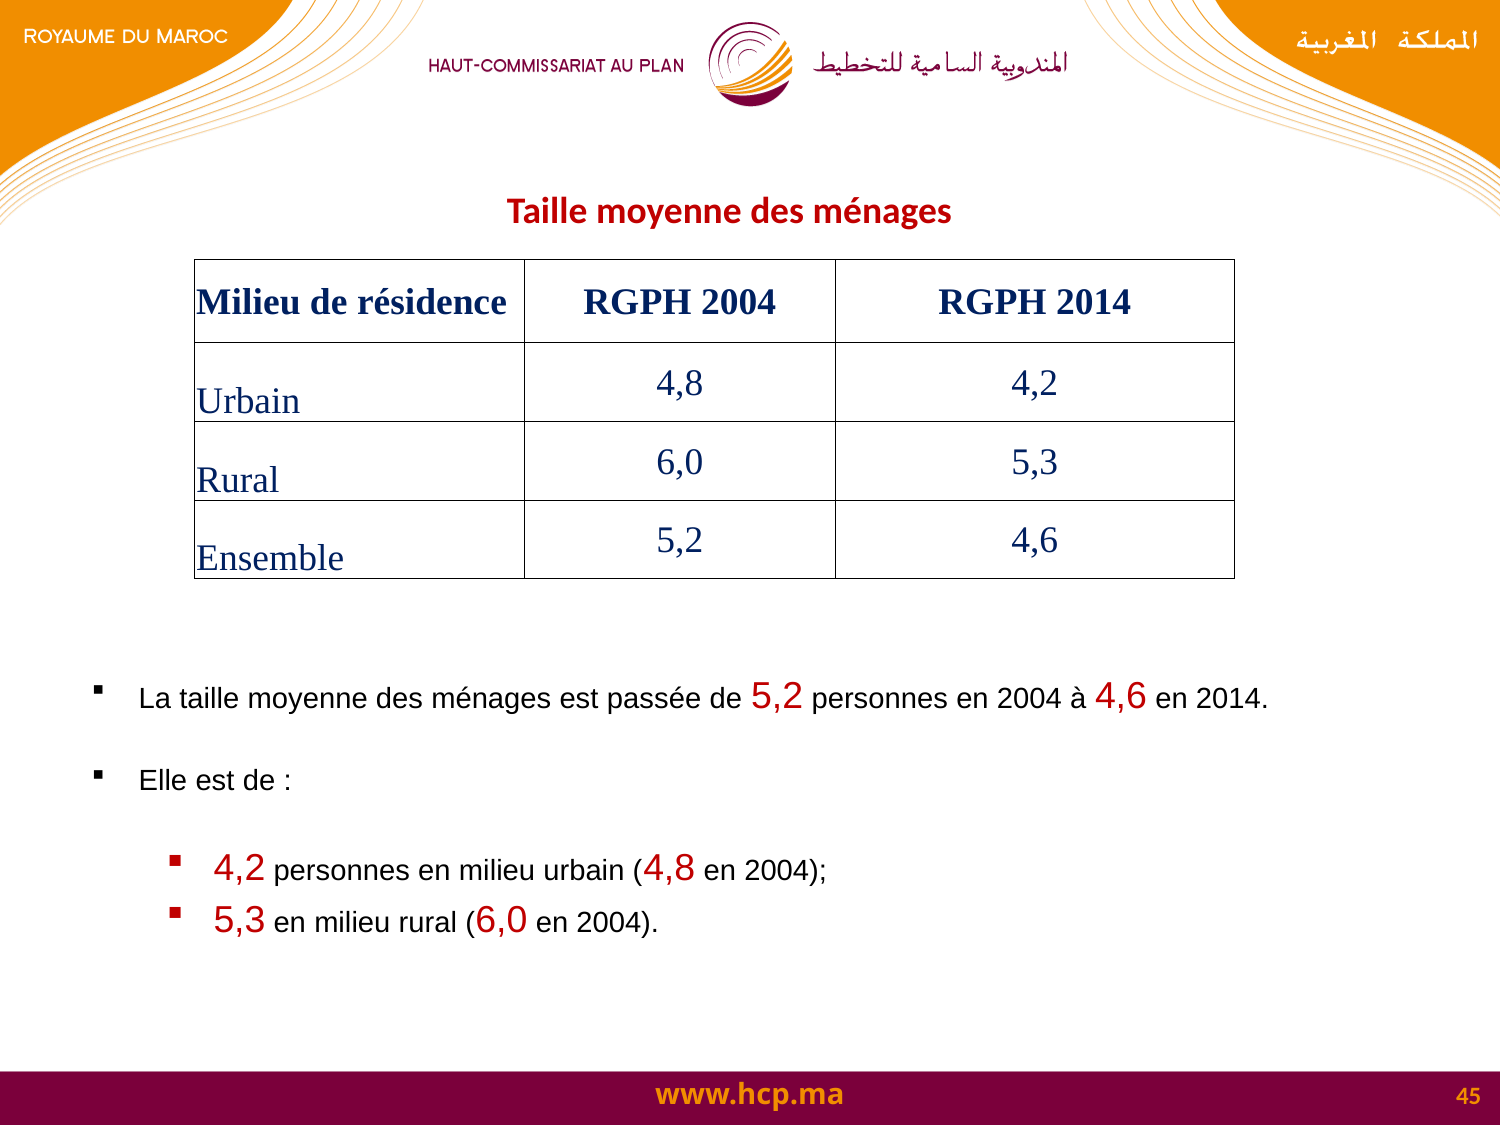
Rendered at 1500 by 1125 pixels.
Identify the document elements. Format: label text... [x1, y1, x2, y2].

table_header Milieu de résidence [195, 260, 524, 342]
table_header RGPH 2004 [525, 260, 835, 342]
table_cell Rural [195, 422, 524, 500]
text_box La taille moyenne des ménages est passée de 5,2 personnes en 2004 à 4,6 en 2014. Elle est de : 4,2 personnes en milieu urbain (4,8 en 2004); 5,3 en milieu rural (6,0 en 2004). [76, 656, 1353, 948]
table_header RGPH 2014 [836, 260, 1234, 342]
title Taille moyenne des ménages [135, 160, 1325, 256]
slide_number 45 [1269, 1068, 1497, 1122]
picture [0, 0, 1500, 1125]
table_cell Urbain [195, 343, 524, 421]
table_cell 5,2 [525, 501, 835, 578]
table_cell 4,6 [836, 501, 1234, 578]
table_cell 6,0 [525, 422, 835, 500]
table_cell 4,2 [836, 343, 1234, 421]
table_cell 4,8 [525, 343, 835, 421]
table_cell Ensemble [195, 501, 524, 578]
table_cell 5,3 [836, 422, 1234, 500]
